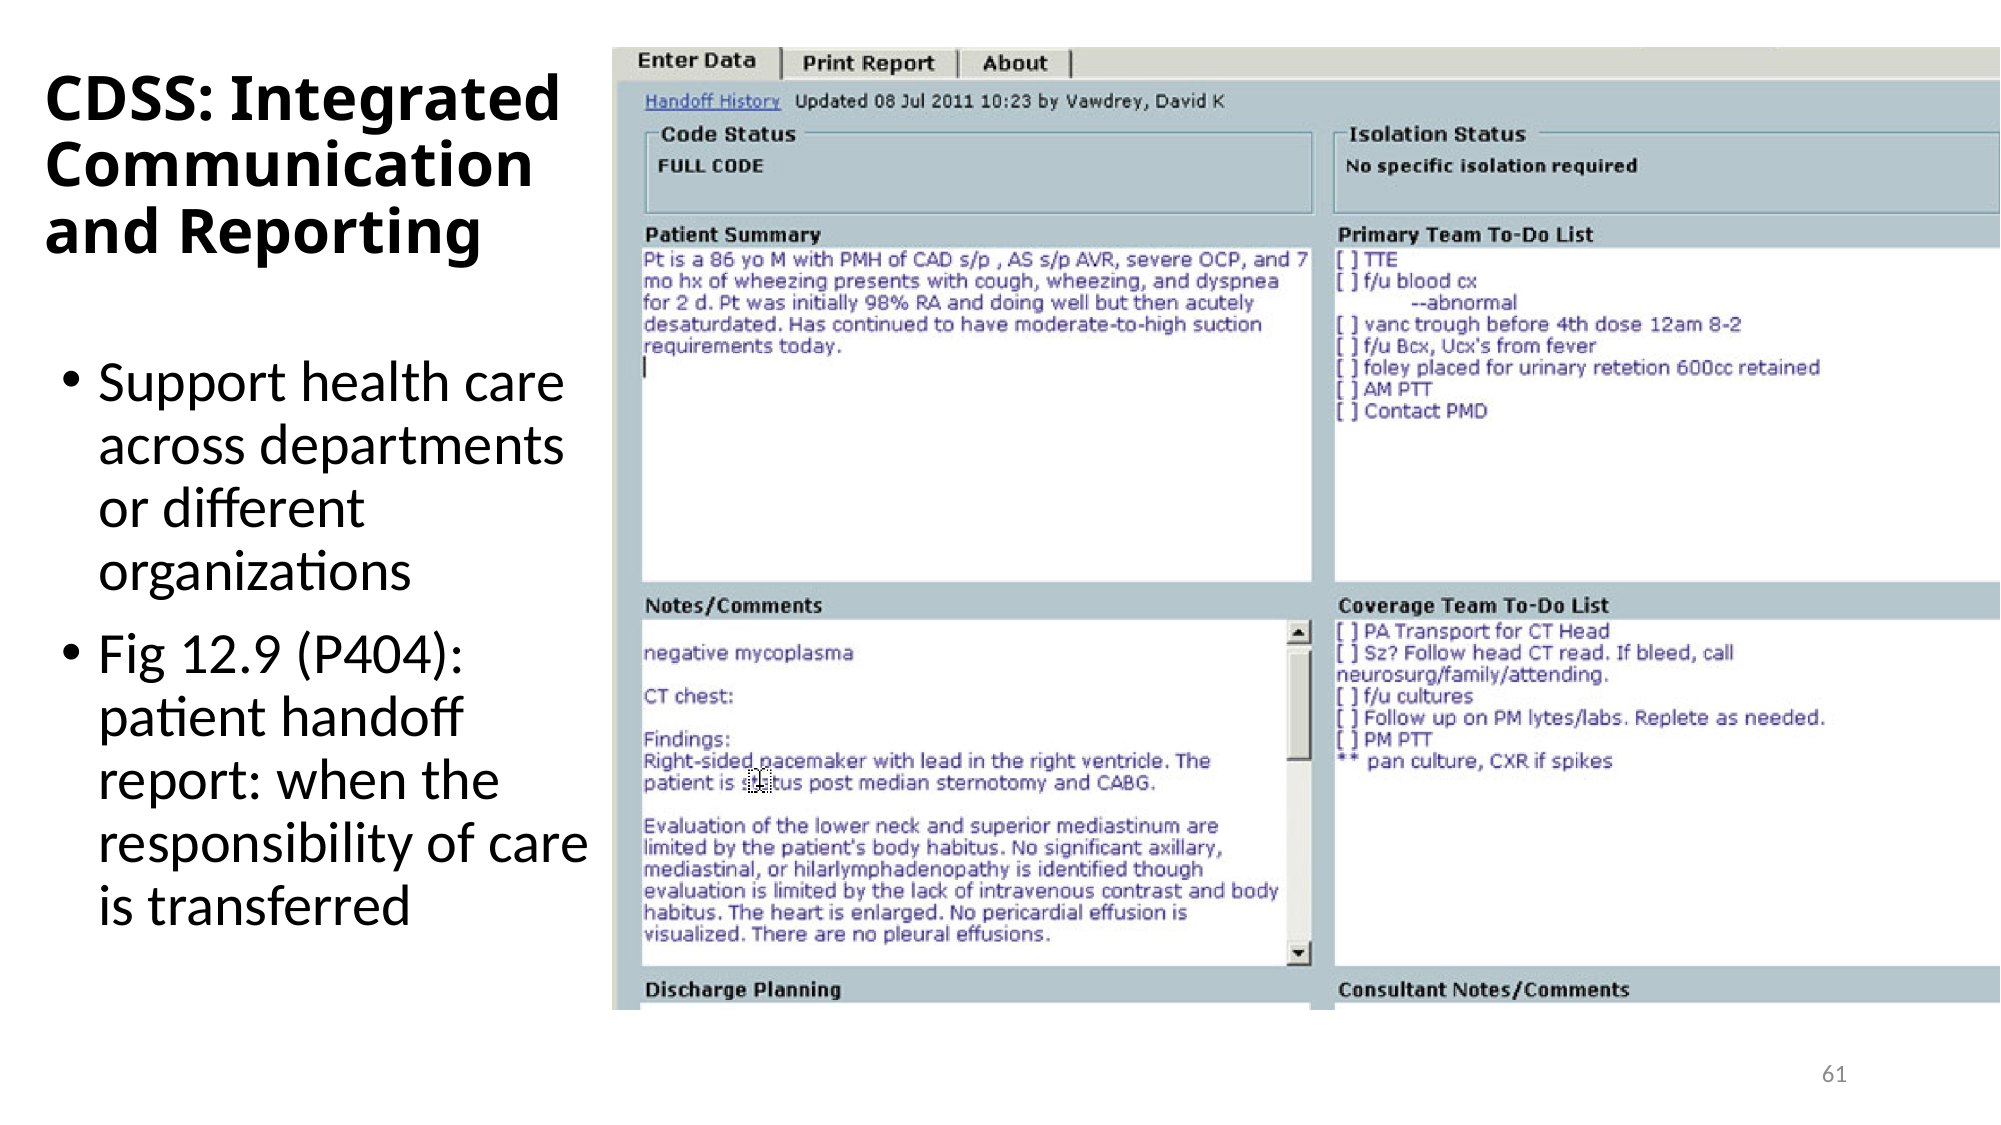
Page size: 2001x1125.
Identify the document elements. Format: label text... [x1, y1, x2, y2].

title CDSS: Integrated Communication and Reporting [29, 58, 607, 276]
list Support health care across departments or different organizations Fig 12.9 (P404): patient handoff report: when the responsibility of care is transferred [46, 343, 608, 1058]
slide_number 61 [1412, 1042, 1863, 1103]
picture [607, 47, 2000, 1010]
